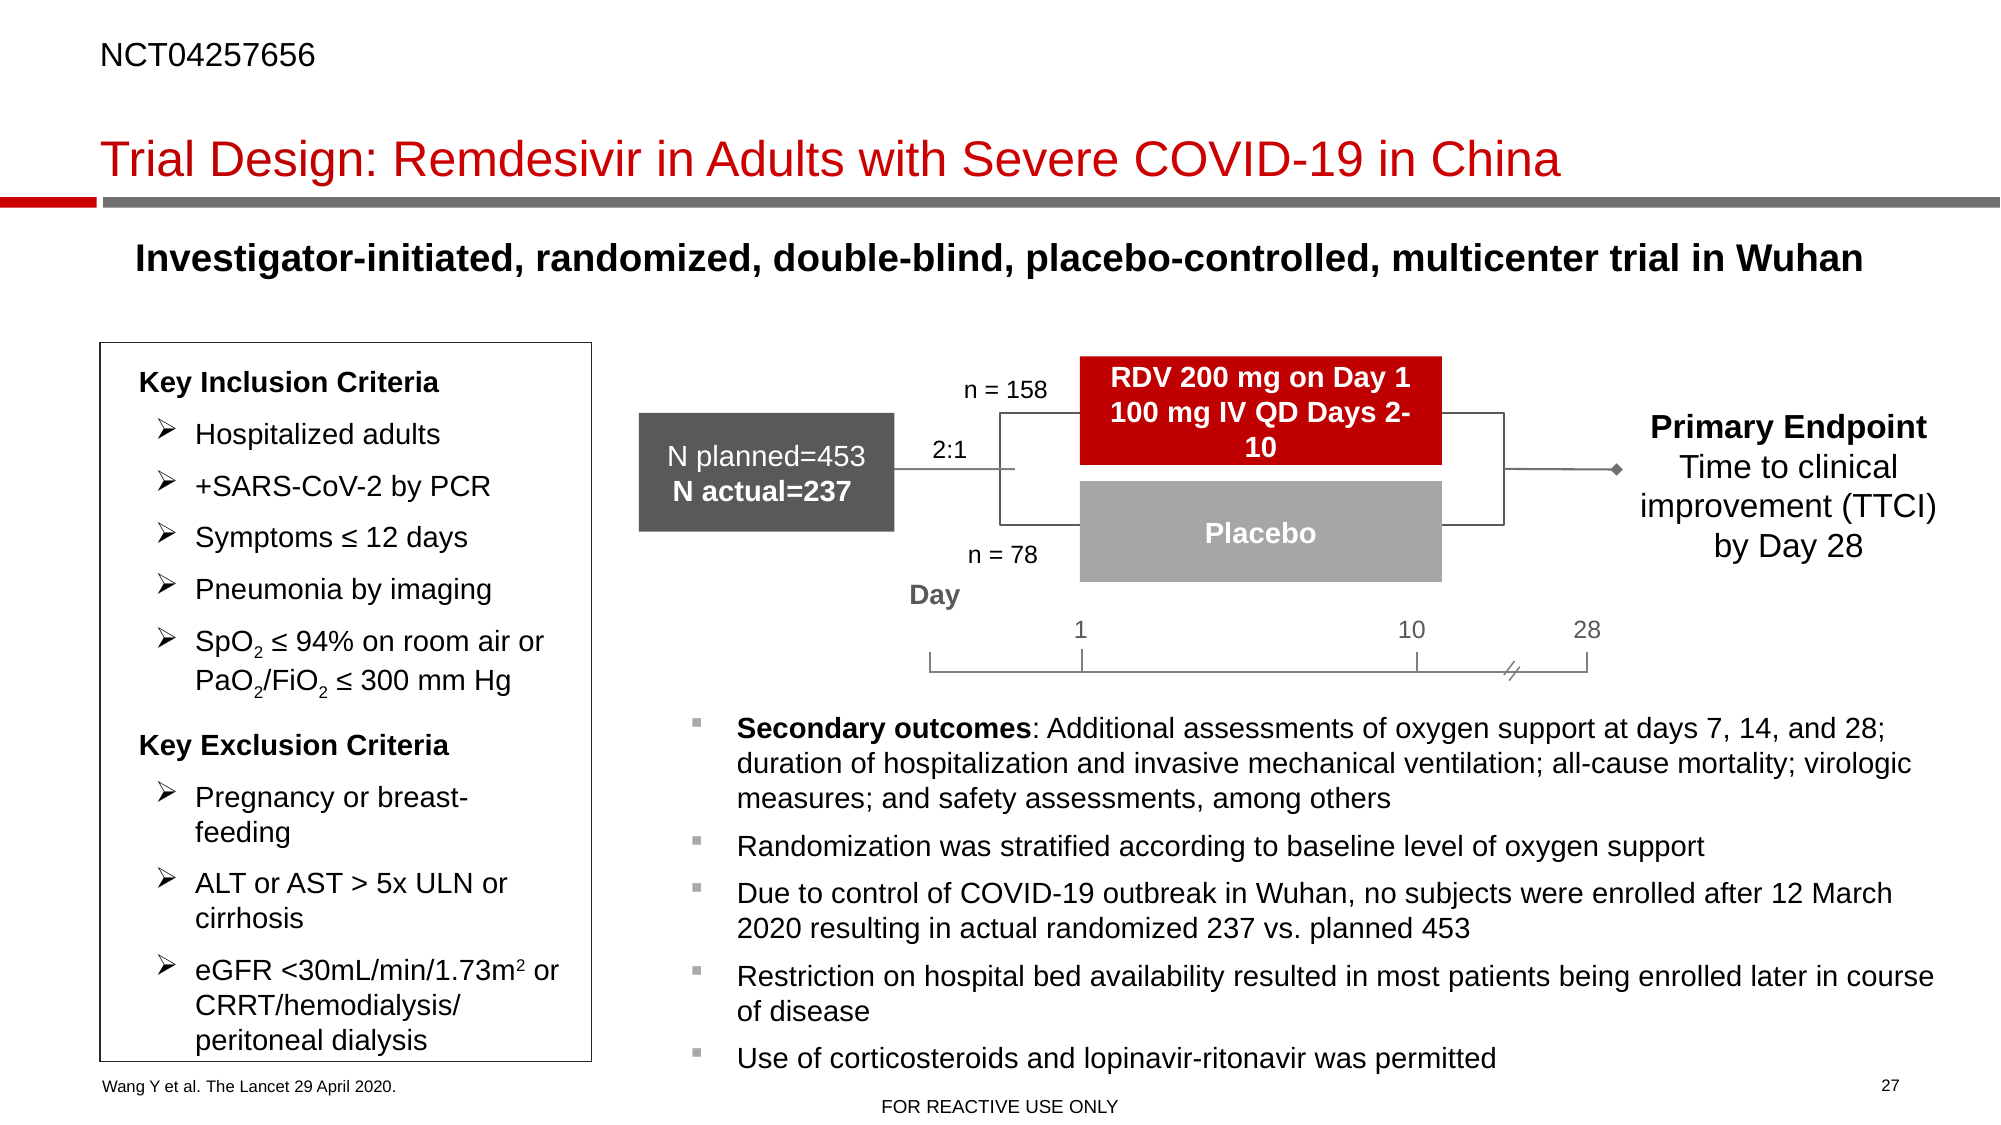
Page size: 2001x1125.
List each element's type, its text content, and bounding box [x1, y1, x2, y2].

list [99, 287, 1900, 1013]
text_box Investigator-initiated, randomized, double-blind, placebo-controlled, multicenter trial in Wuhan [78, 225, 1922, 287]
text_box Wang Y et al. The Lancet 29 April 2020. [101, 1078, 406, 1097]
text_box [638, 356, 1957, 681]
title Trial Design: Remdesivir in Adults with Severe COVID-19 in China [99, 76, 1900, 188]
text_box NCT04257656 [99, 37, 317, 74]
text_box [98, 341, 593, 1064]
text_box Secondary outcomes: Additional assessments of oxygen support at days 7, 14, and 28; duration of hospitalization and invasive mechanical ventilation; all-cause mortality; virologic measures; and safety assessments, among others Randomization was stratified according to baseline level of oxygen support Due to control of COVID-19 outbreak in Wuhan, no subjects were enrolled after 12 March 2020 resulting in actual randomized 237 vs. planned 453 Restriction on hospital bed availability resulted in most patients being enrolled later in course of disease Use of corticosteroids and lopinavir-ritonavir was permitted [675, 702, 1954, 1026]
